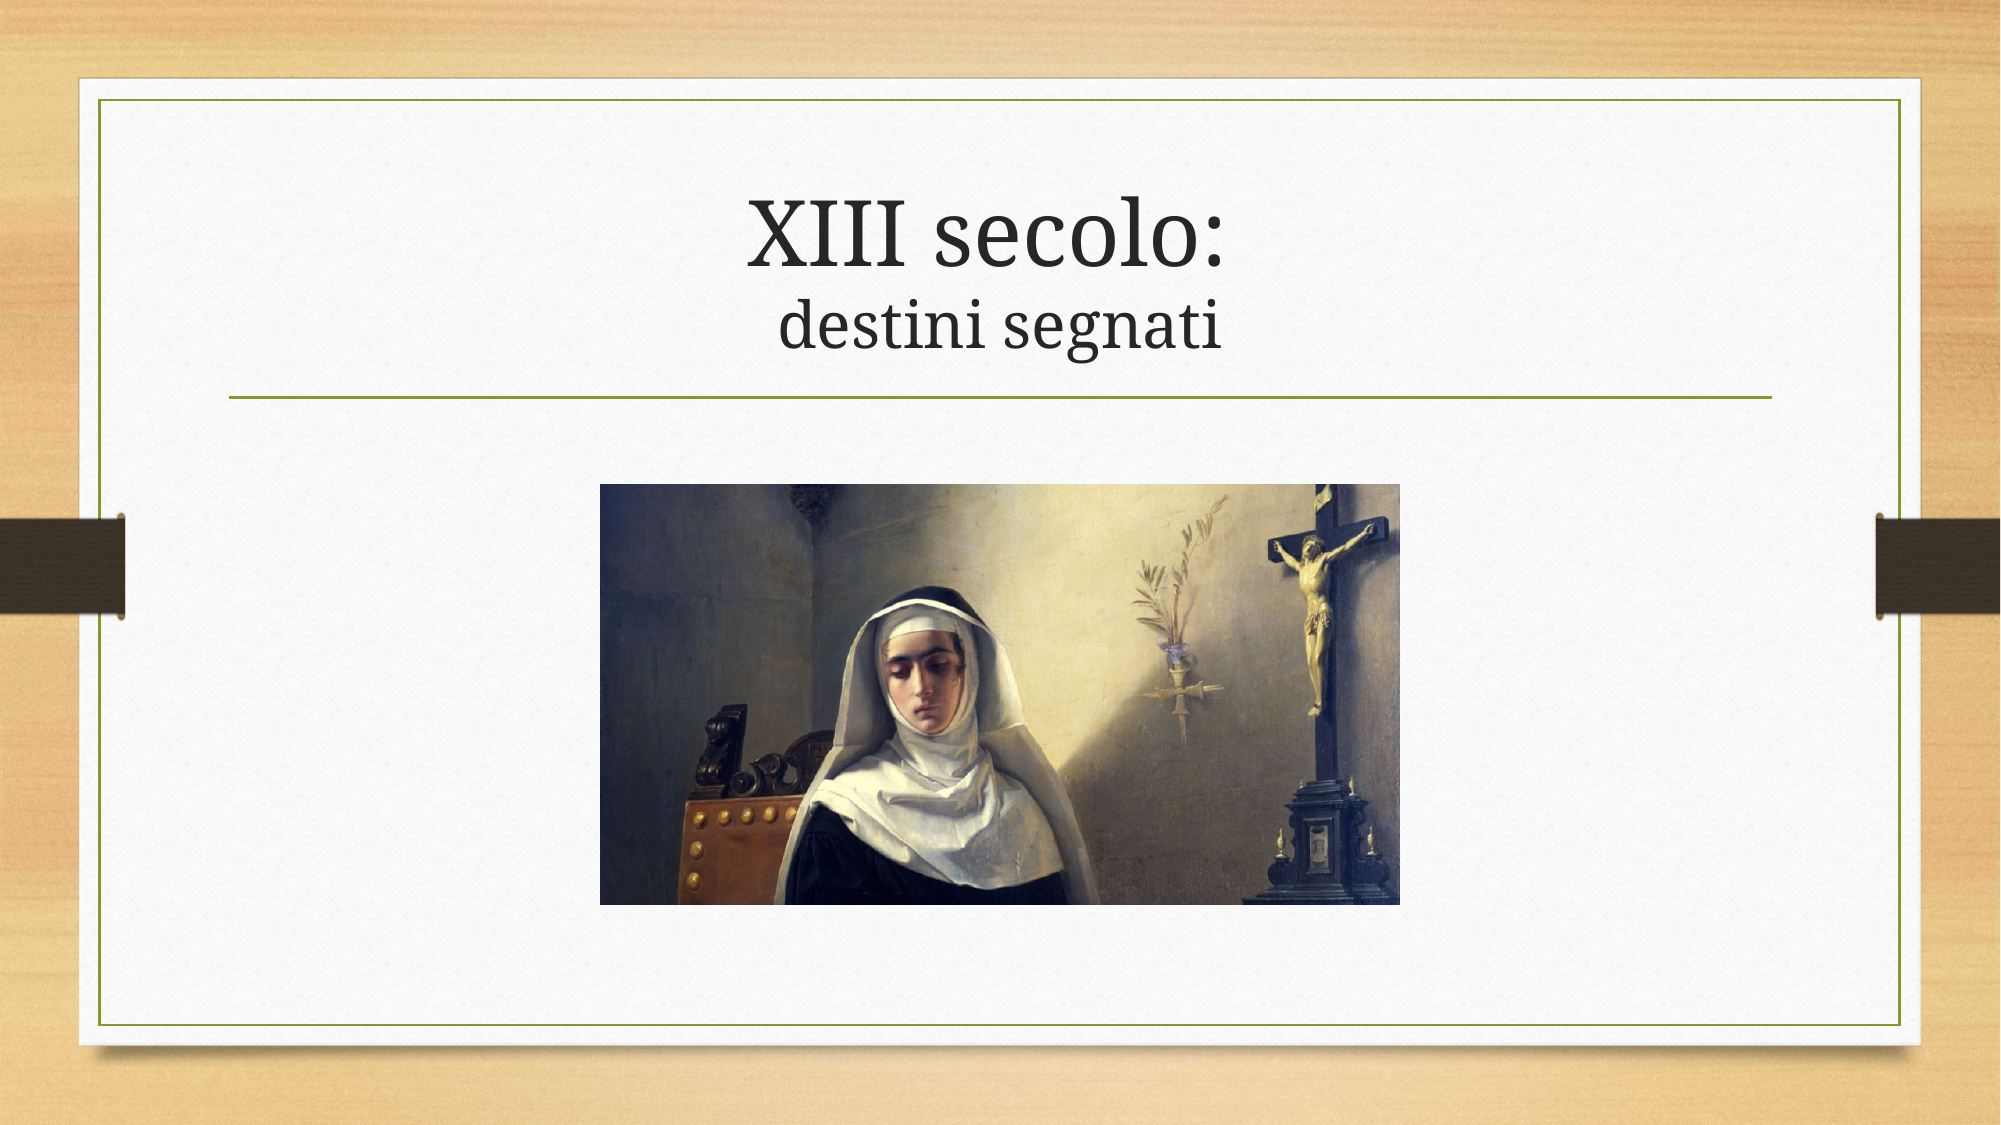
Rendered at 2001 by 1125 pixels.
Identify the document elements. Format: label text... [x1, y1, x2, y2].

picture [0, 0, 2001, 1125]
title XIII secolo: destini segnati [212, 161, 1788, 375]
